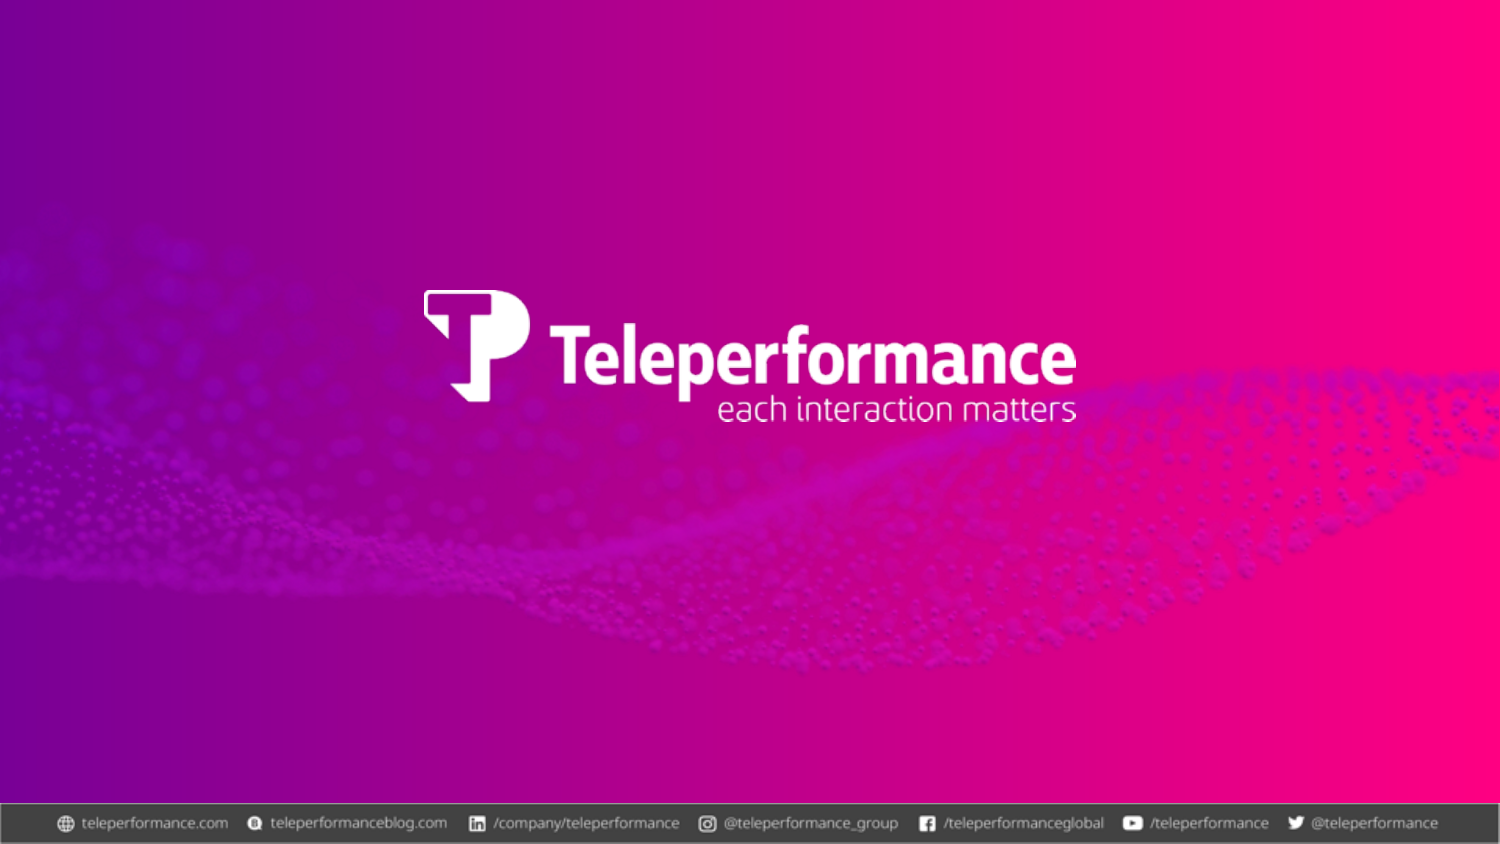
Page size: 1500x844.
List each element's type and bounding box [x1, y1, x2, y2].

picture [0, 99, 1500, 844]
